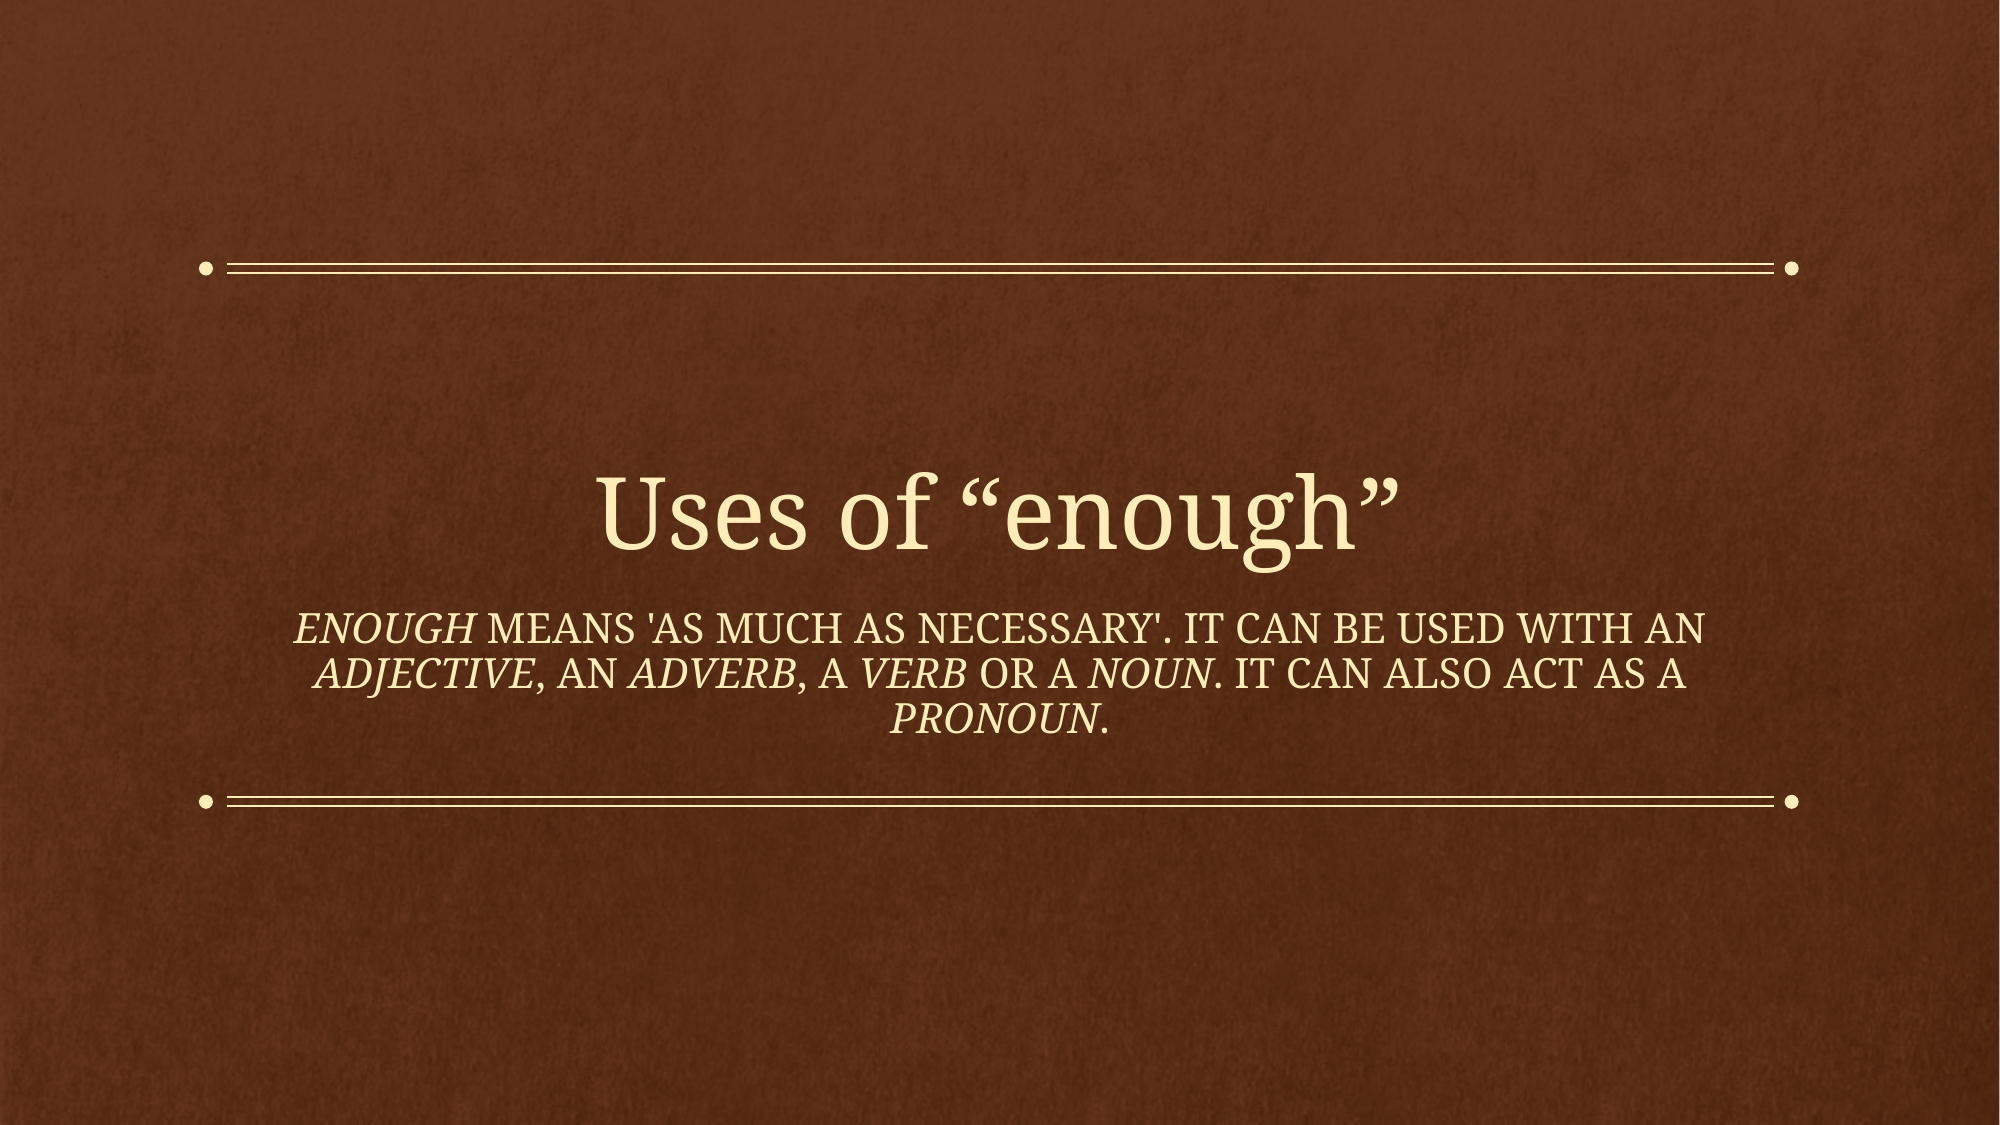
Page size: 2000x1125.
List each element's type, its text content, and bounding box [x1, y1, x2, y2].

subtitle enough means 'as much as necessary'. It can be used with an adjective, an adverb, a verb or a noun. It can also act as a pronoun. [226, 599, 1774, 763]
title Uses of “enough” [225, 312, 1774, 580]
